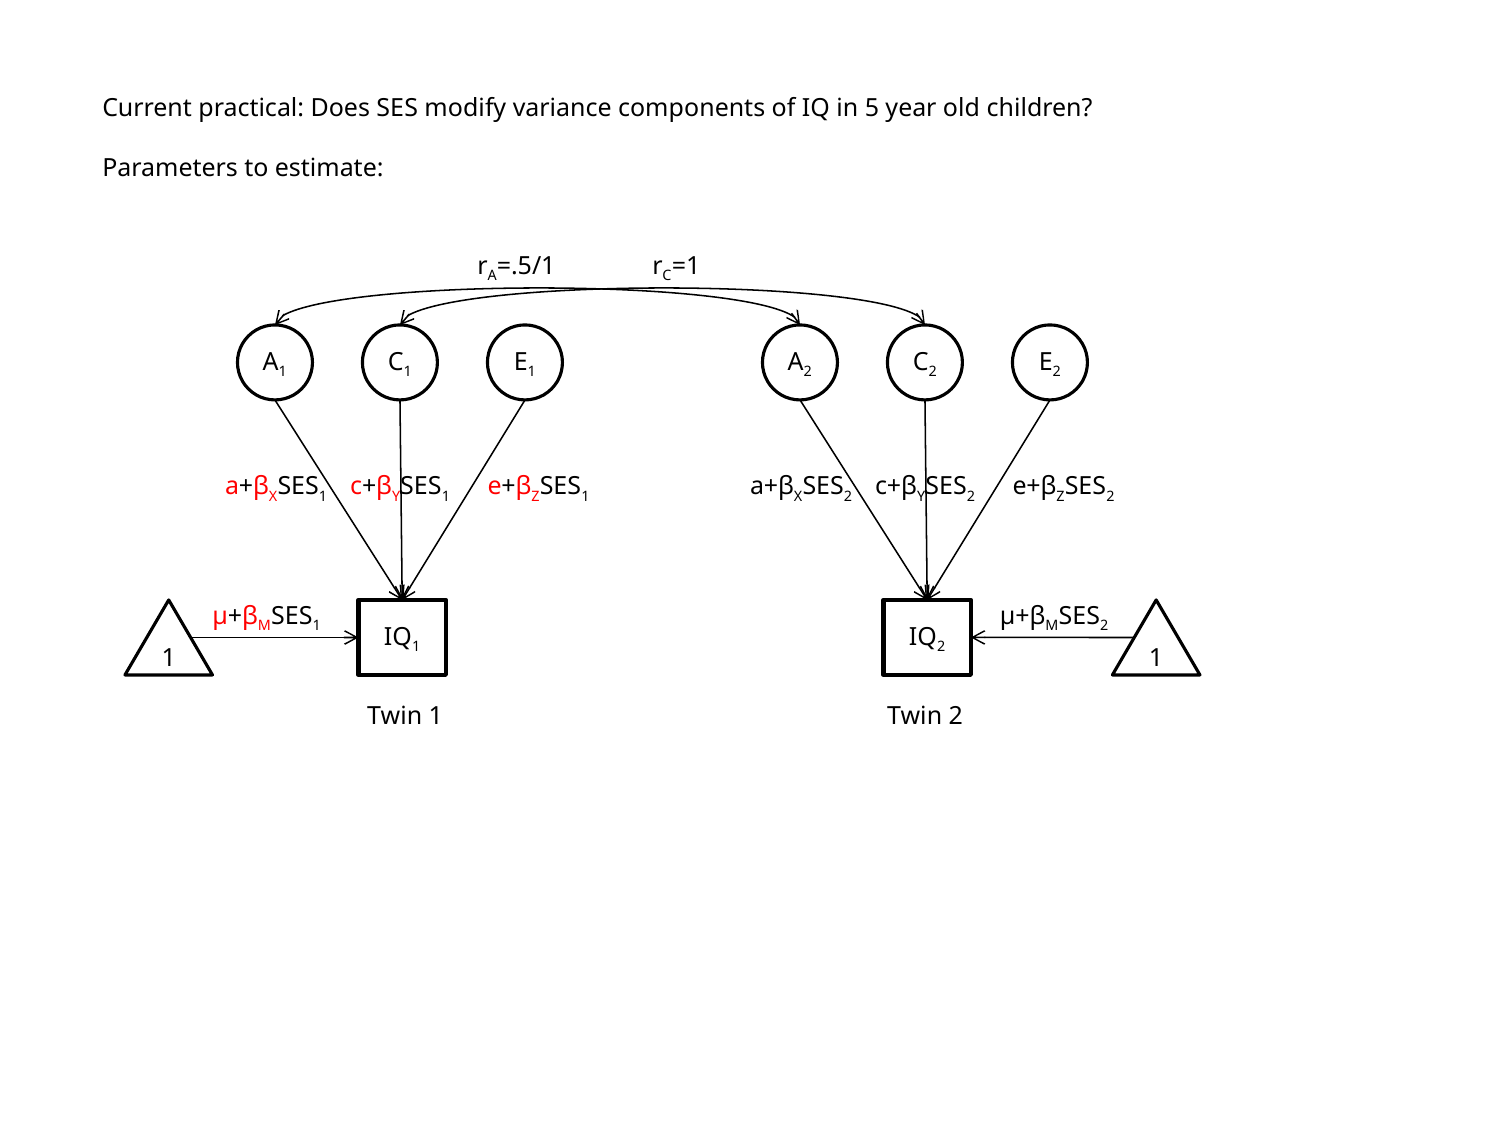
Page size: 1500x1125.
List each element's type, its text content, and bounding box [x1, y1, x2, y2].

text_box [124, 241, 1201, 738]
text_box Current practical: Does SES modify variance components of IQ in 5 year old children? Parameters to estimate: [87, 84, 1388, 219]
